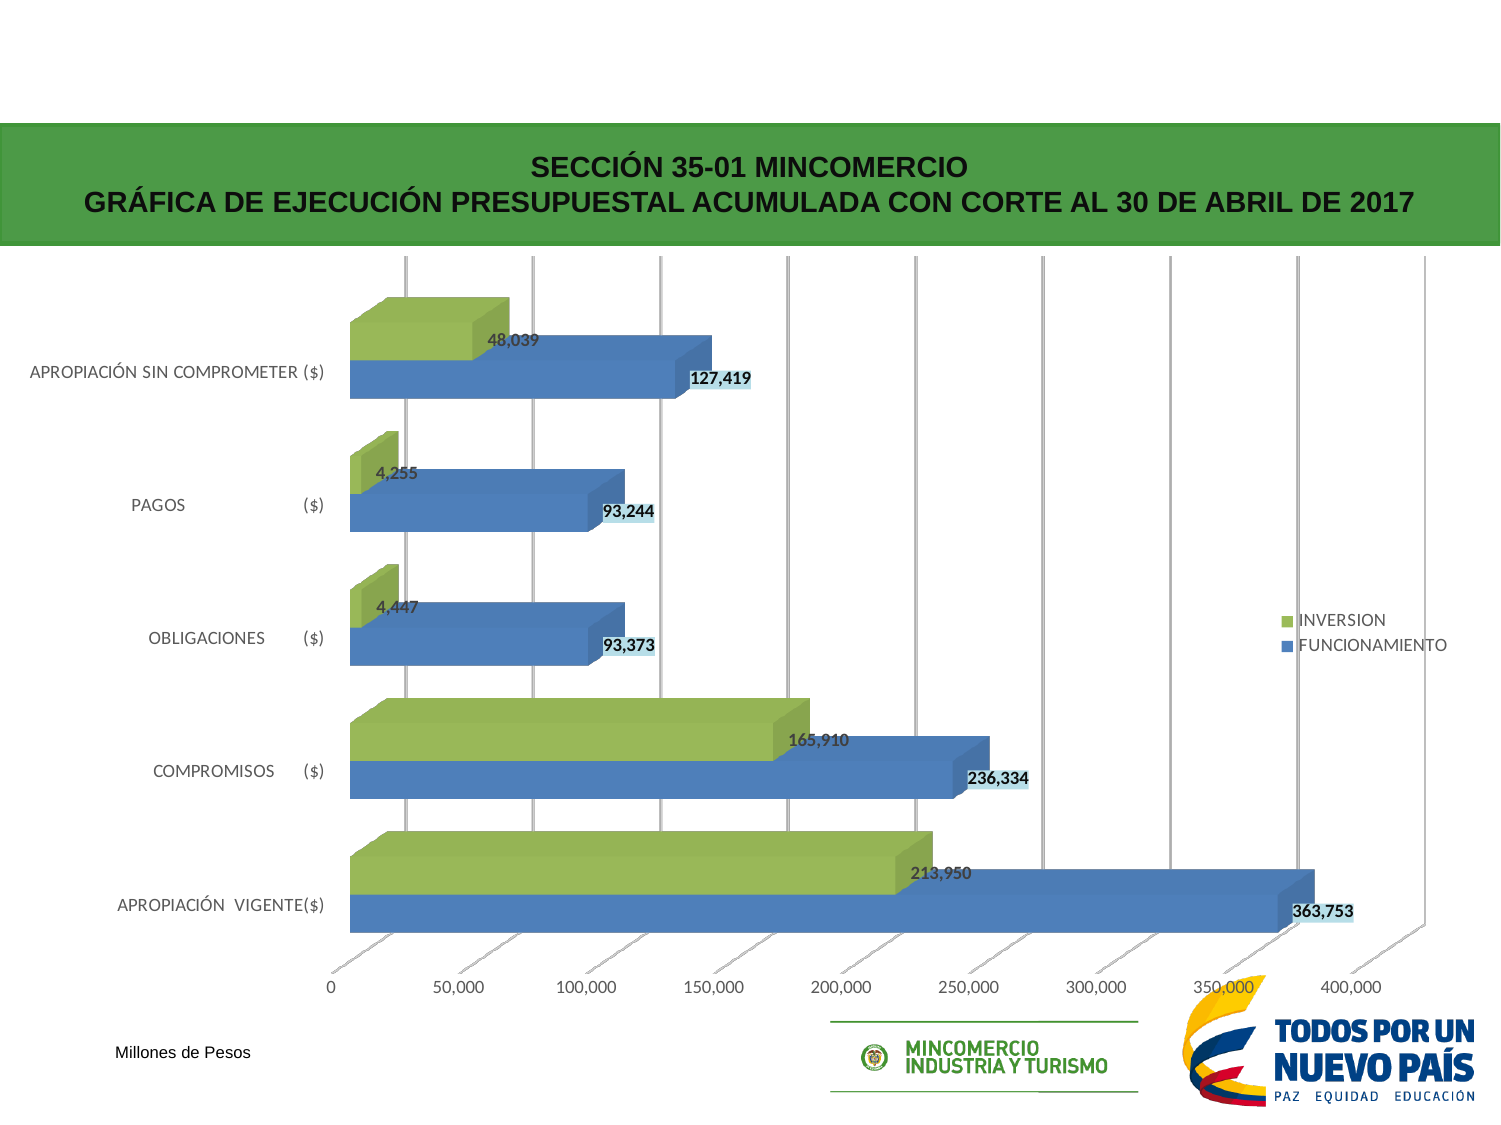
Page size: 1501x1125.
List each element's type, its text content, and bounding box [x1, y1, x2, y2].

text_box Millones de Pesos [100, 1034, 290, 1070]
picture [820, 968, 1493, 1115]
text_box SECCIÓN 35-01 MINCOMERCIO GRÁFICA DE EJECUCIÓN PRESUPUESTAL ACUMULADA CON CORTE AL 30 DE ABRIL DE 2017 [28, 140, 1471, 256]
chart [17, 256, 1471, 1012]
